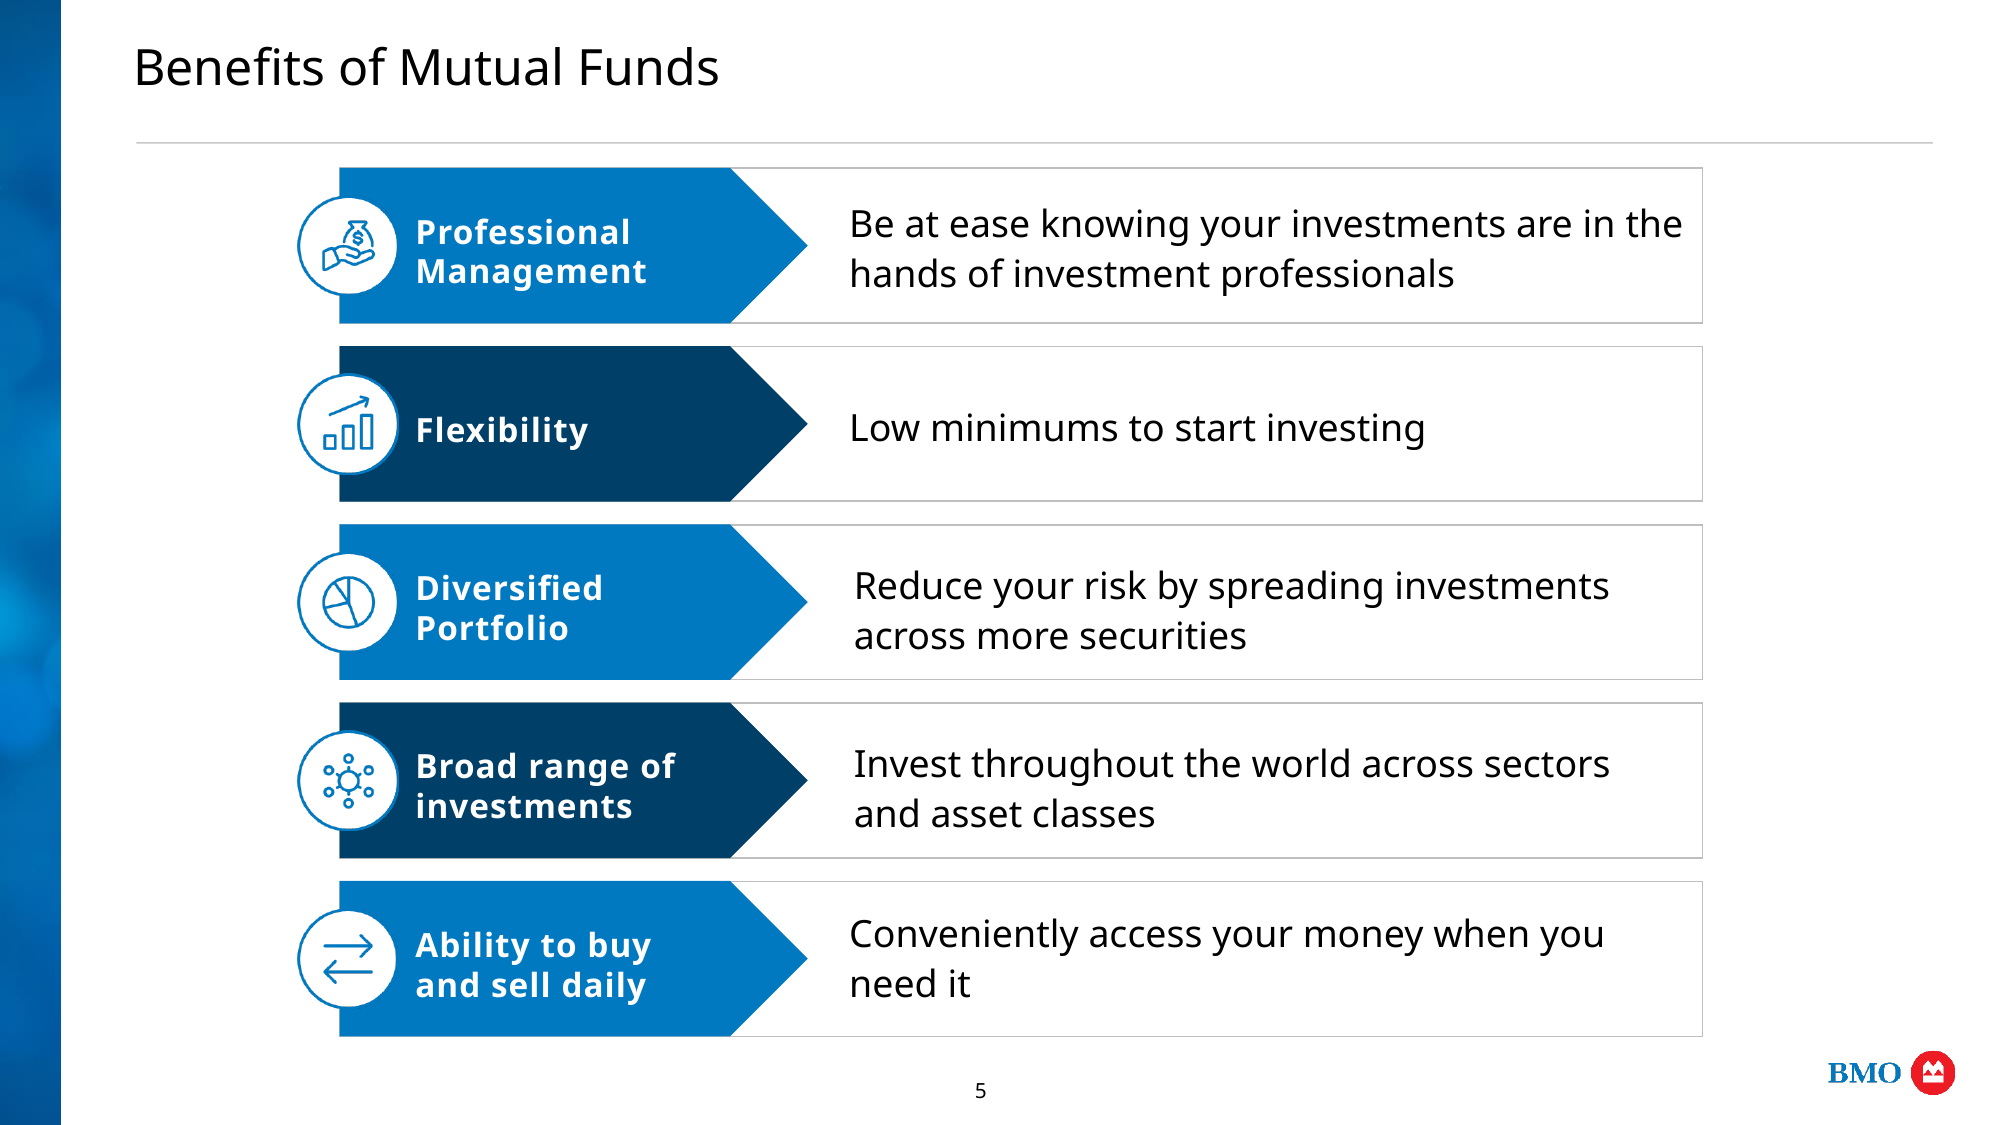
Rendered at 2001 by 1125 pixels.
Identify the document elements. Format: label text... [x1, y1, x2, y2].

picture [1807, 1029, 1976, 1116]
picture [297, 195, 399, 296]
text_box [339, 880, 1703, 1037]
picture [297, 730, 399, 831]
slide_number 5 [943, 1070, 1019, 1125]
picture [297, 373, 399, 475]
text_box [339, 346, 1703, 502]
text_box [339, 702, 1703, 859]
picture [297, 908, 398, 1009]
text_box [339, 524, 1703, 680]
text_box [339, 167, 1703, 324]
picture [0, 0, 61, 1125]
picture [297, 551, 399, 653]
title Benefits of Mutual Funds [118, 34, 1844, 253]
